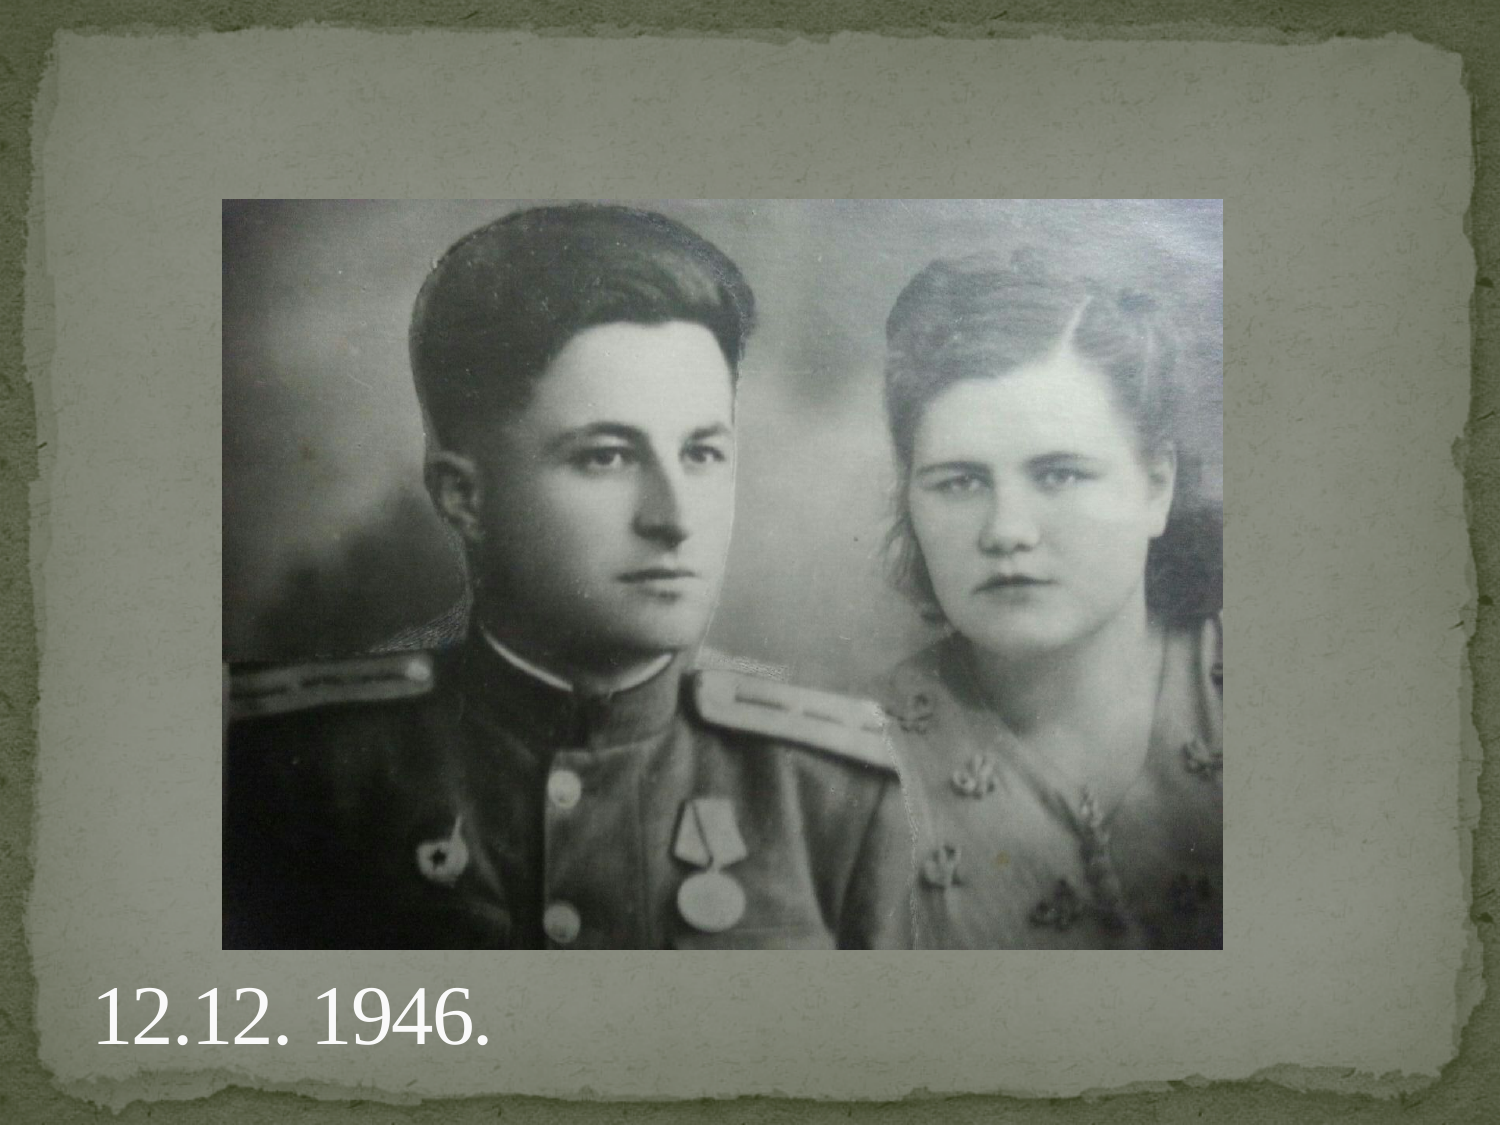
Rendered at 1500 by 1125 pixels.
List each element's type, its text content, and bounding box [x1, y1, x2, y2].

title 12.12. 1946. [76, 952, 1427, 1070]
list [224, 201, 1222, 948]
